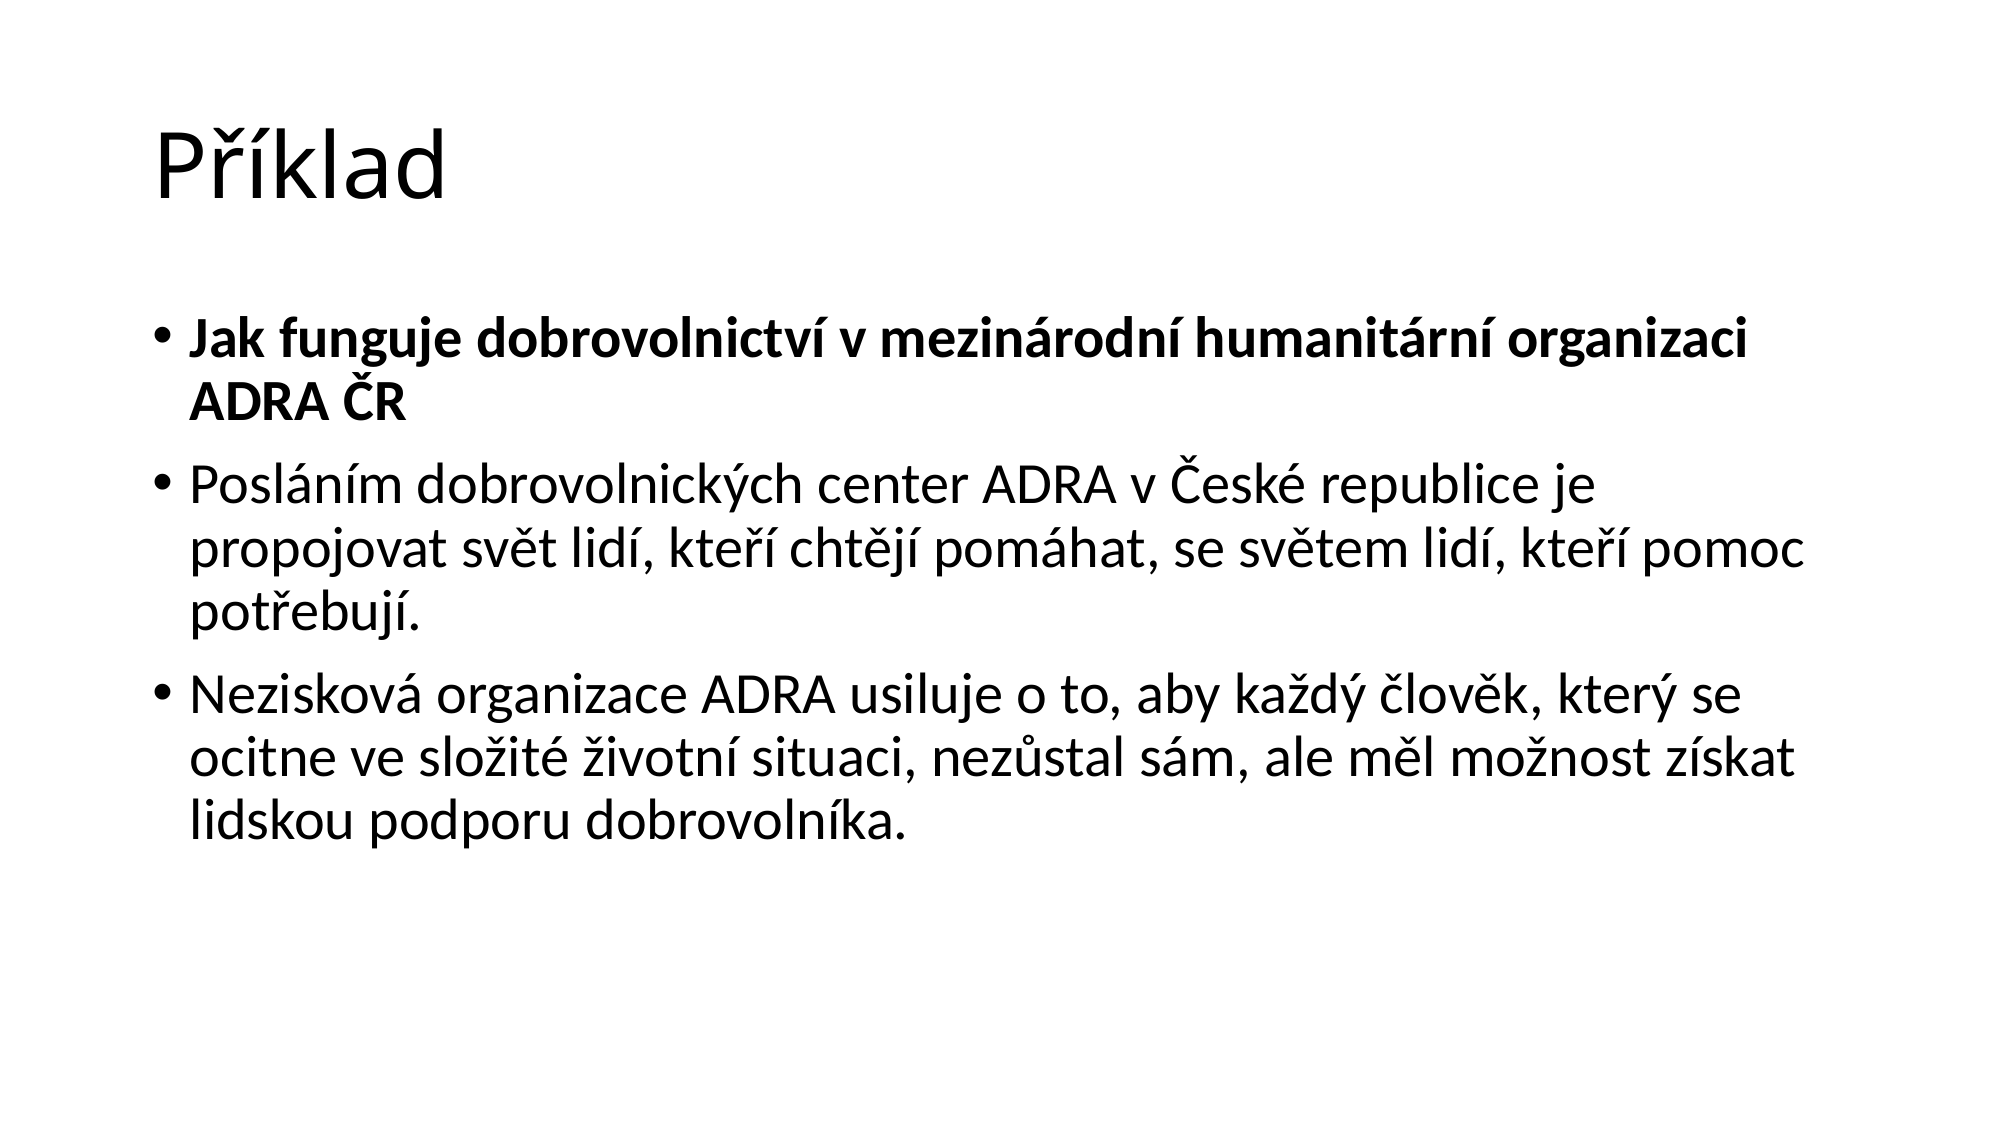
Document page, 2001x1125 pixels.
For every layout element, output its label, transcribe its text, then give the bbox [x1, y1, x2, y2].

title Příklad [137, 59, 1863, 278]
list Jak funguje dobrovolnictví v mezinárodní humanitární organizaci ADRA ČR Posláním dobrovolnických center ADRA v České republice je propojovat svět lidí, kteří chtějí pomáhat, se světem lidí, kteří pomoc potřebují. Nezisková organizace ADRA usiluje o to, aby každý člověk, který se ocitne ve složité životní situaci, nezůstal sám, ale měl možnost získat lidskou podporu dobrovolníka. [137, 299, 1863, 1014]
